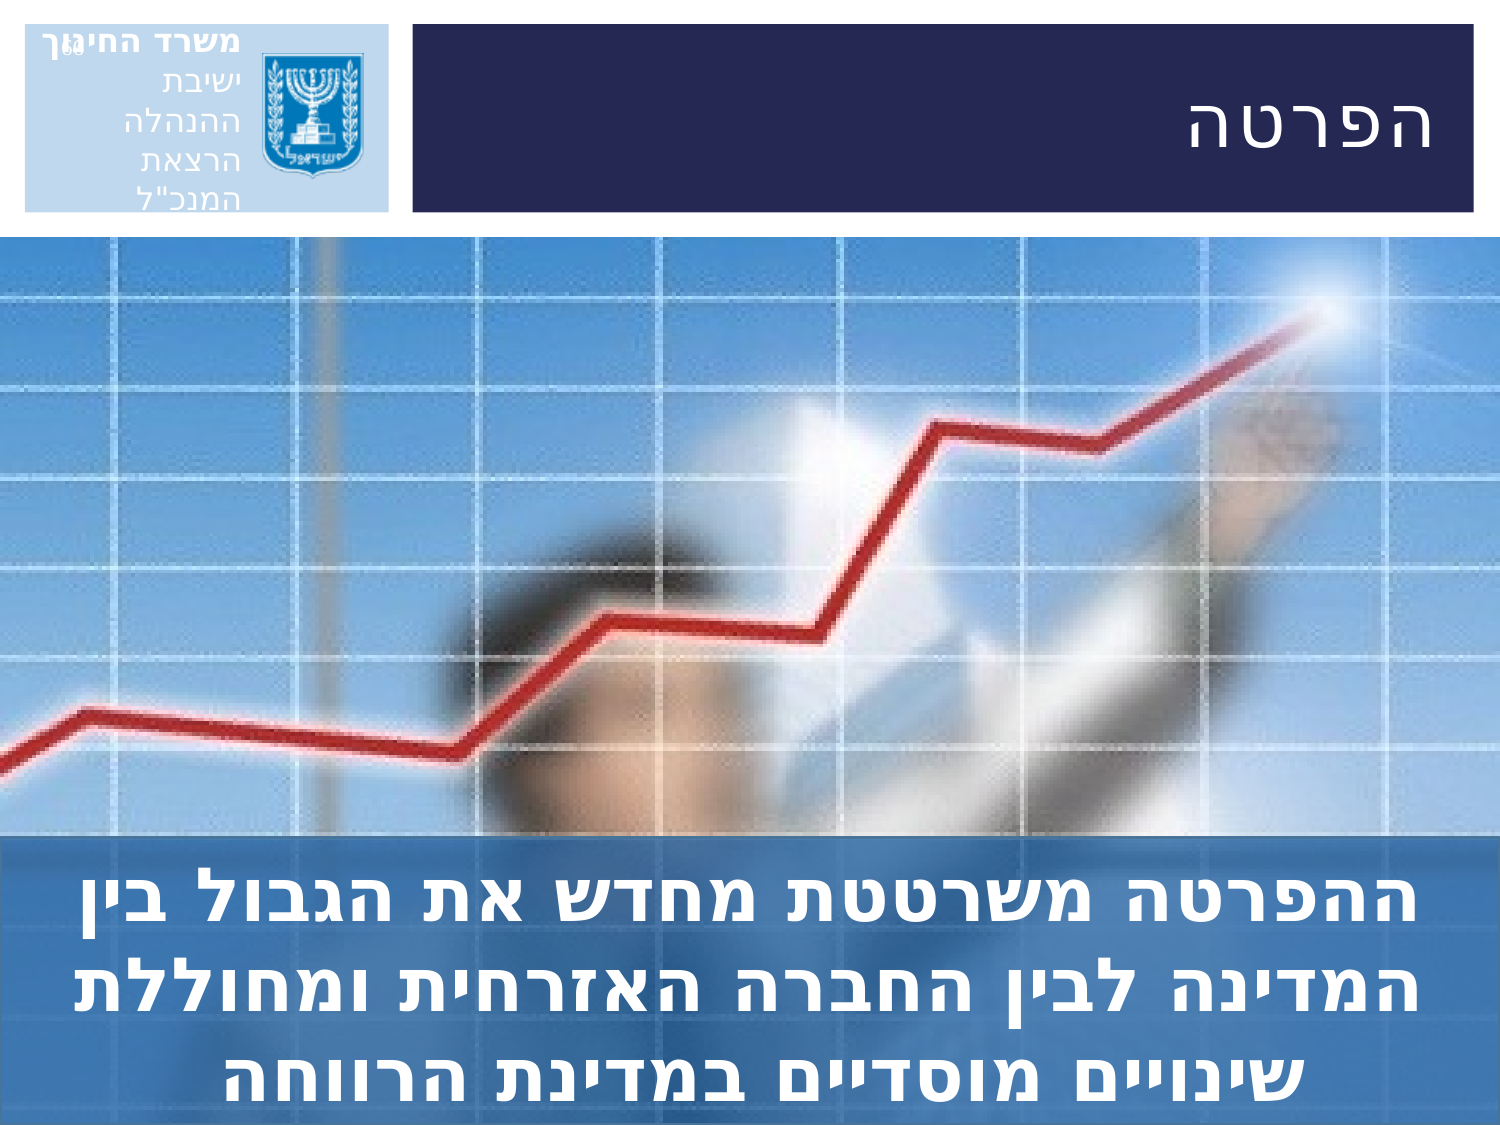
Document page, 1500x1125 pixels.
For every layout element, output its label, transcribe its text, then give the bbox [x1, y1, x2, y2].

slide_number 66 [23, 23, 122, 71]
picture [0, 237, 1500, 1125]
picture [262, 53, 364, 179]
title הפרטה [437, 30, 1452, 204]
